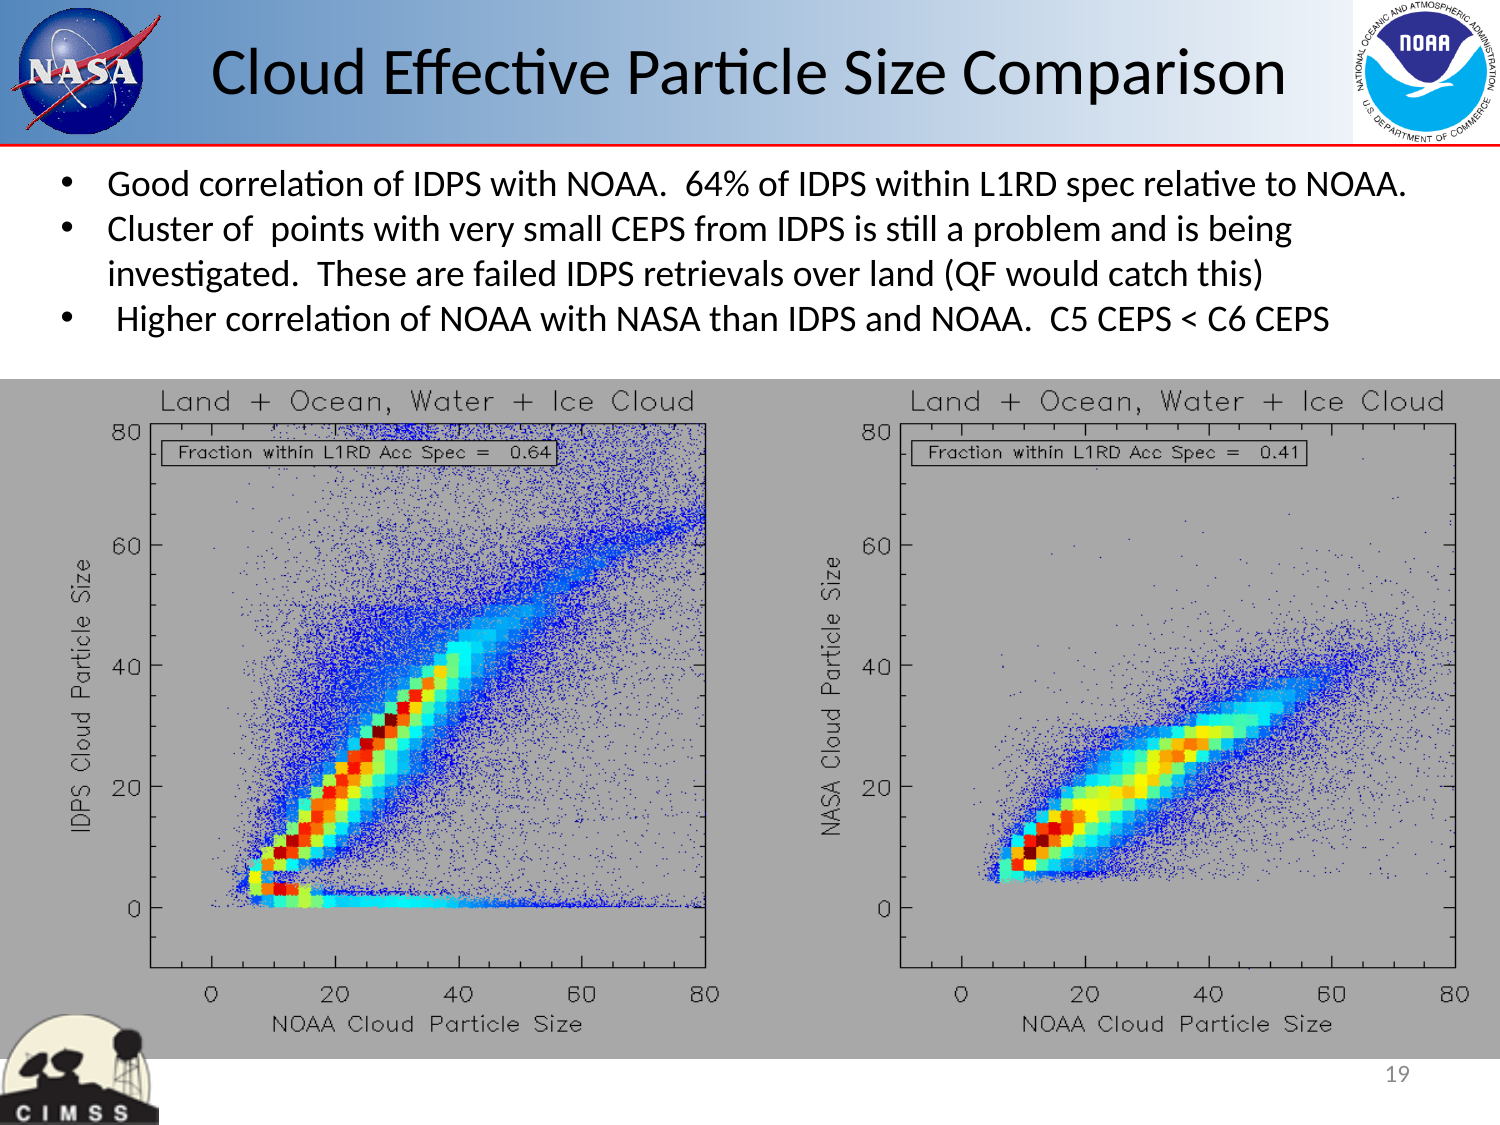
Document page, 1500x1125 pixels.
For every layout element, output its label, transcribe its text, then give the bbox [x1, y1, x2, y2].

picture [1353, 0, 1498, 144]
picture [0, 0, 161, 142]
title Cloud Effective Particle Size Comparison [75, 0, 1425, 135]
picture [0, 379, 1500, 1125]
slide_number 19 [1074, 1067, 1425, 1103]
text_box Good correlation of IDPS with NOAA. 64% of IDPS within L1RD spec relative to NOAA. Cluster of points with very small CEPS from IDPS is still a problem and is being investigated. These are failed IDPS retrievals over land (QF would catch this) Higher correlation of NOAA with NASA than IDPS and NOAA. C5 CEPS < C6 CEPS [45, 151, 1454, 347]
